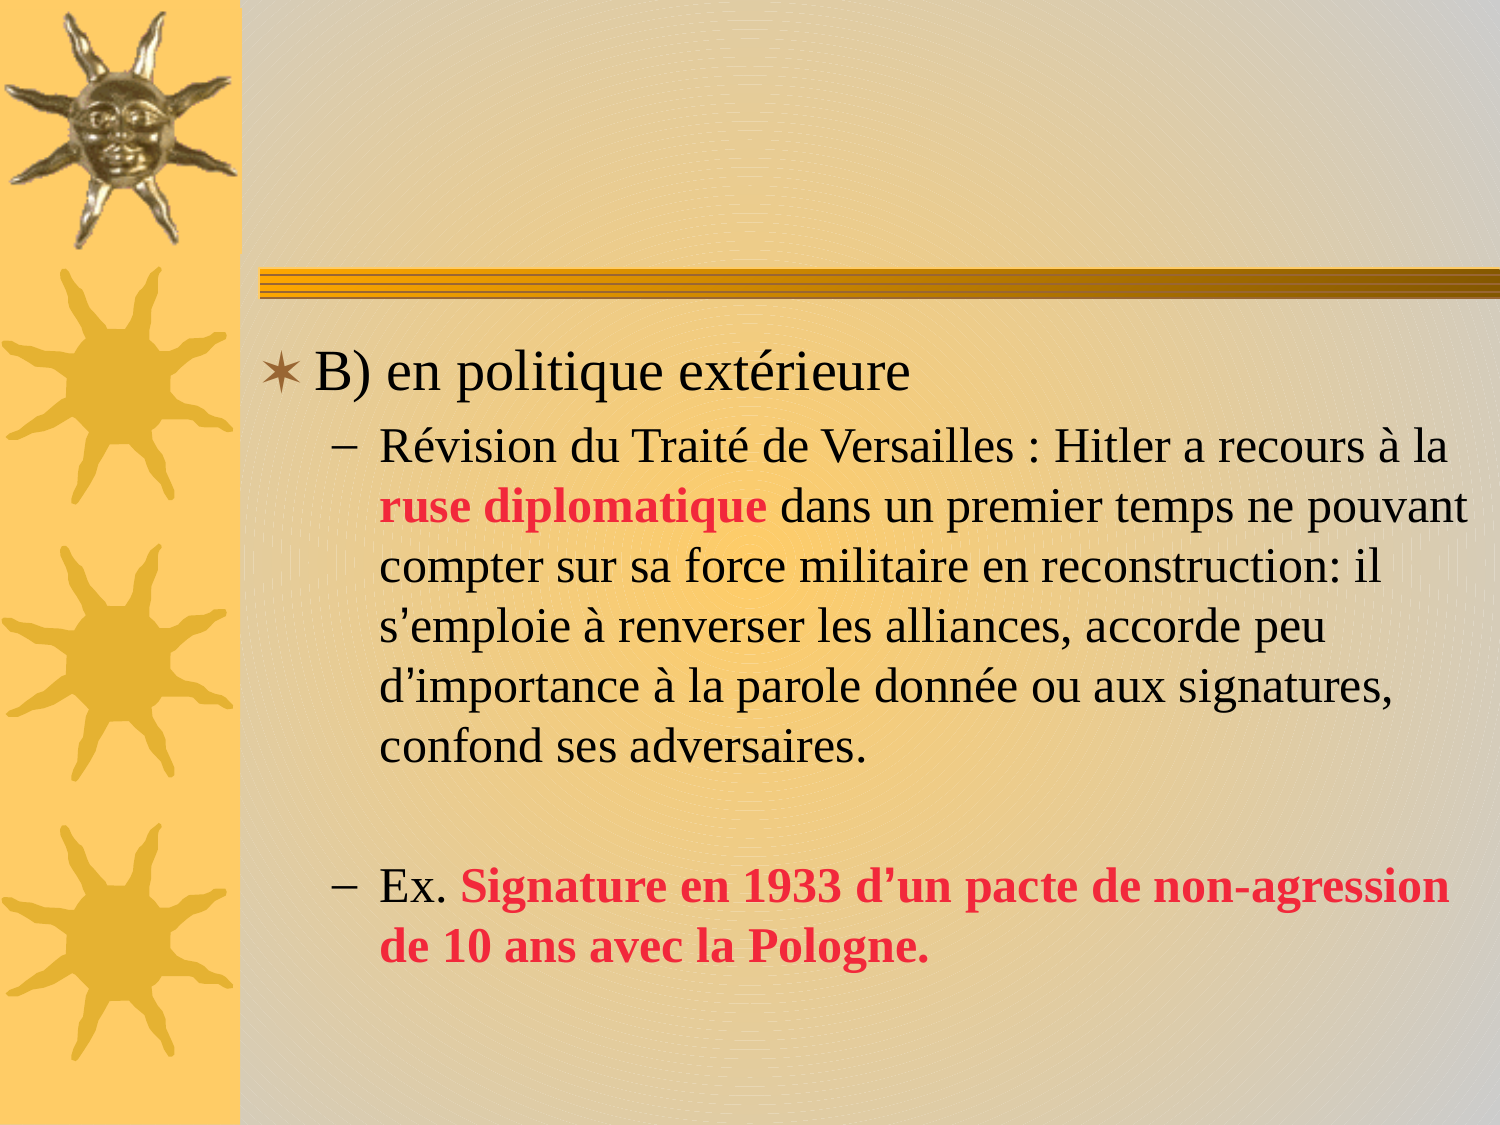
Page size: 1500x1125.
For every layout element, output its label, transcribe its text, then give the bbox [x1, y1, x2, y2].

list B) en politique extérieure Révision du Traité de Versailles : Hitler a recours à la ruse diplomatique dans un premier temps ne pouvant compter sur sa force militaire en reconstruction: il s’emploie à renverser les alliances, accorde peu d’importance à la parole donnée ou aux signatures, confond ses adversaires. Ex. Signature en 1933 d’un pacte de non-agression de 10 ans avec la Pologne. [242, 324, 1494, 1000]
picture [1, 8, 242, 254]
